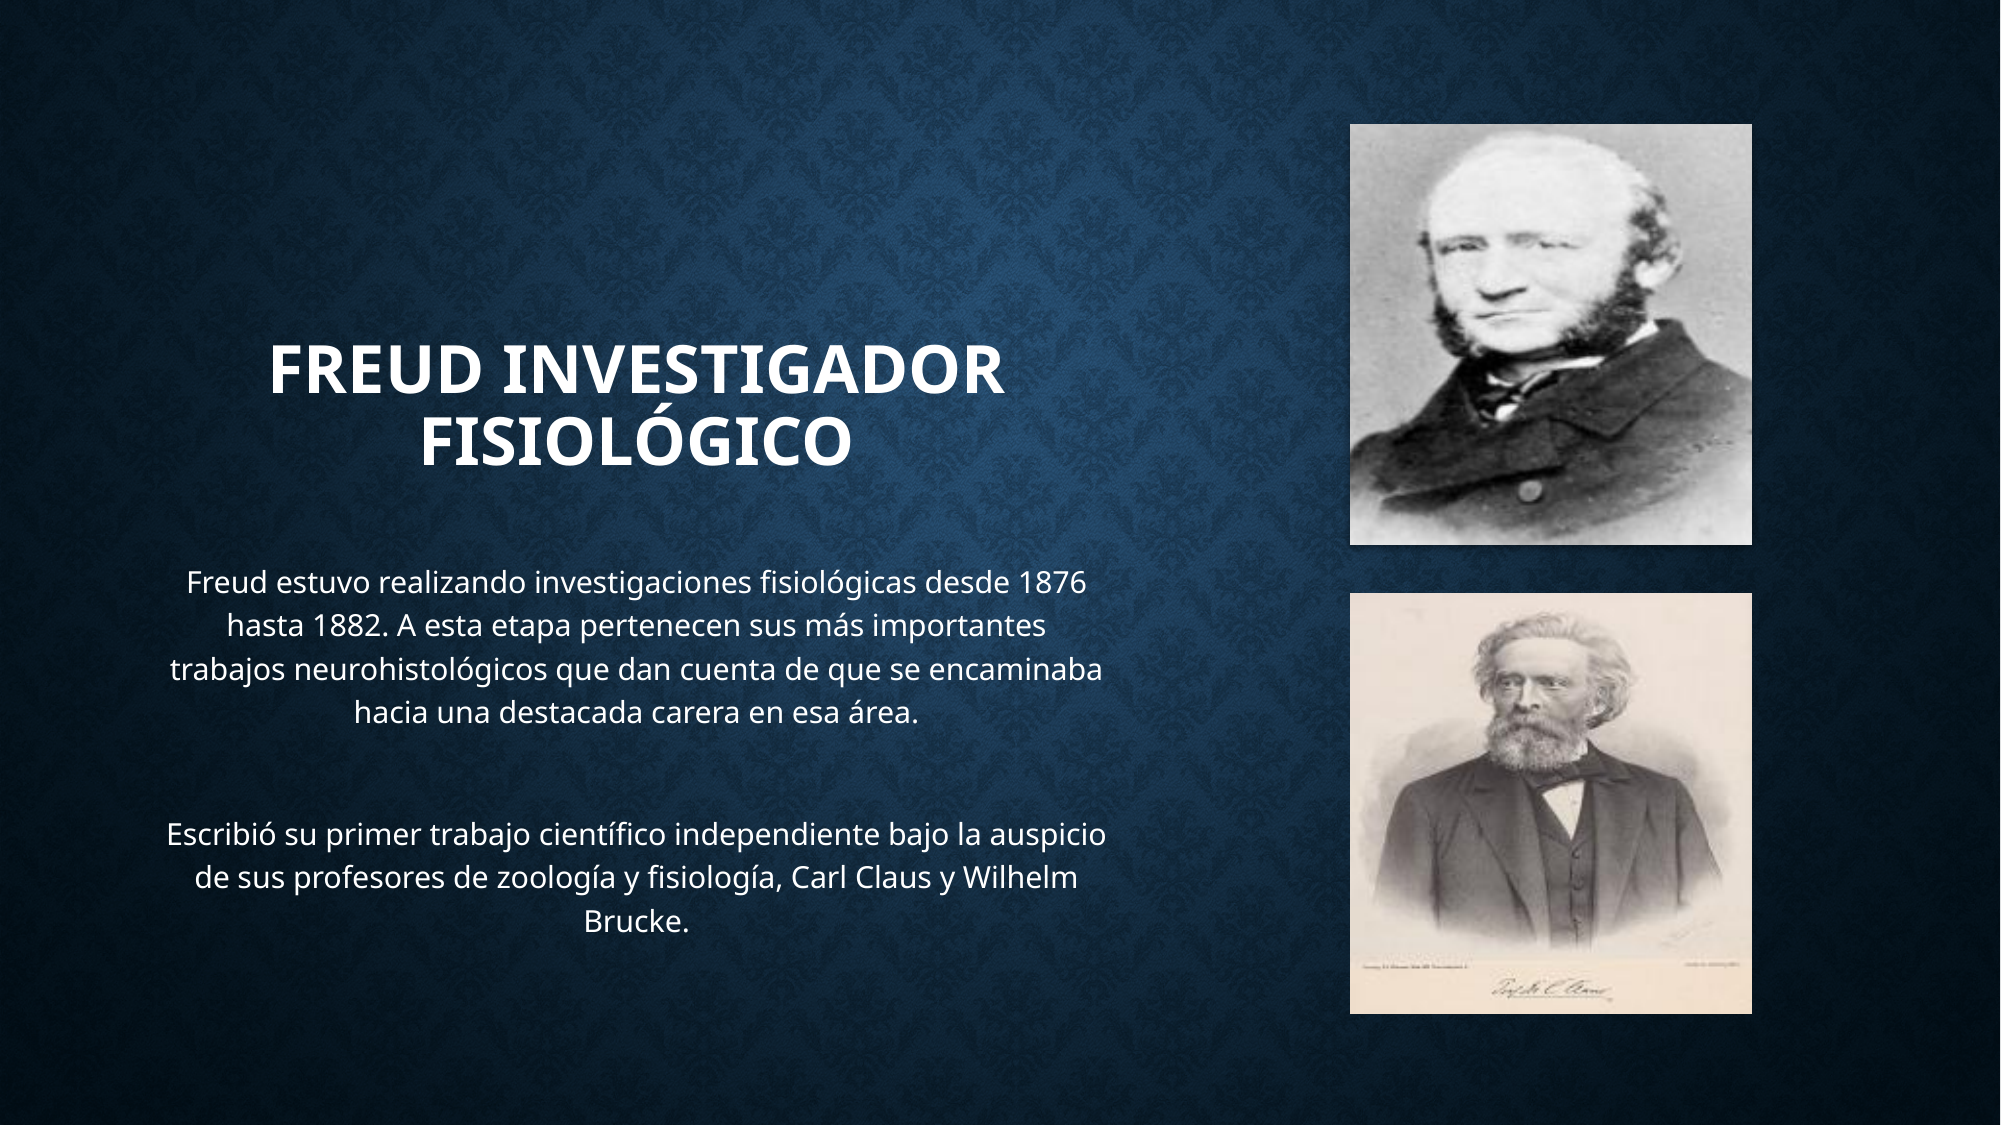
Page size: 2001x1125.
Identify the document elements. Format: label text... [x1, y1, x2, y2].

picture [1349, 593, 1753, 1015]
picture [1349, 123, 1753, 546]
title Freud investigador fisiológico [150, 99, 1124, 487]
list Freud estuvo realizando investigaciones fisiológicas desde 1876 hasta 1882. A esta etapa pertenecen sus más importantes trabajos neurohistológicos que dan cuenta de que se encaminaba hacia una destacada carera en esa área. Escribió su primer trabajo científico independiente bajo la auspicio de sus profesores de zoología y fisiología, Carl Claus y Wilhelm Brucke. [149, 487, 1124, 950]
